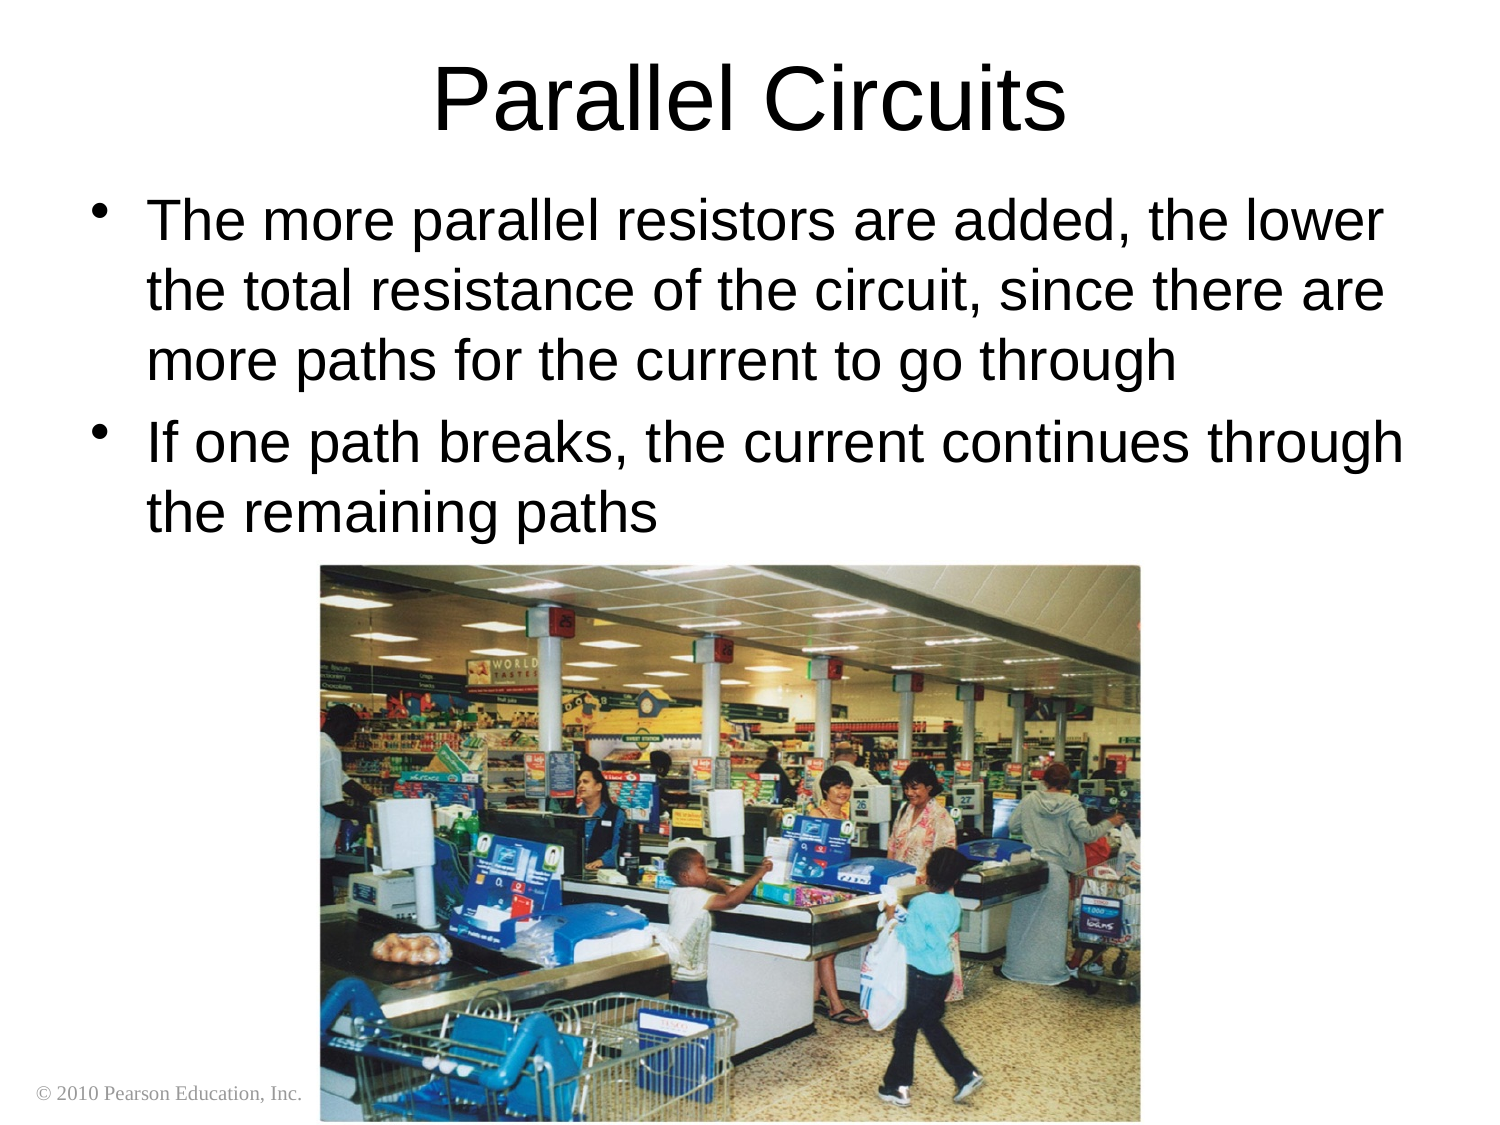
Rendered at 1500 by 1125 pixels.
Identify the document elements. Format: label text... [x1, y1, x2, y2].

picture [316, 560, 1145, 1125]
title Parallel Circuits [75, 0, 1425, 174]
list The more parallel resistors are added, the lower the total resistance of the circuit, since there are more paths for the current to go through If one path breaks, the current continues through the remaining paths [75, 174, 1425, 918]
